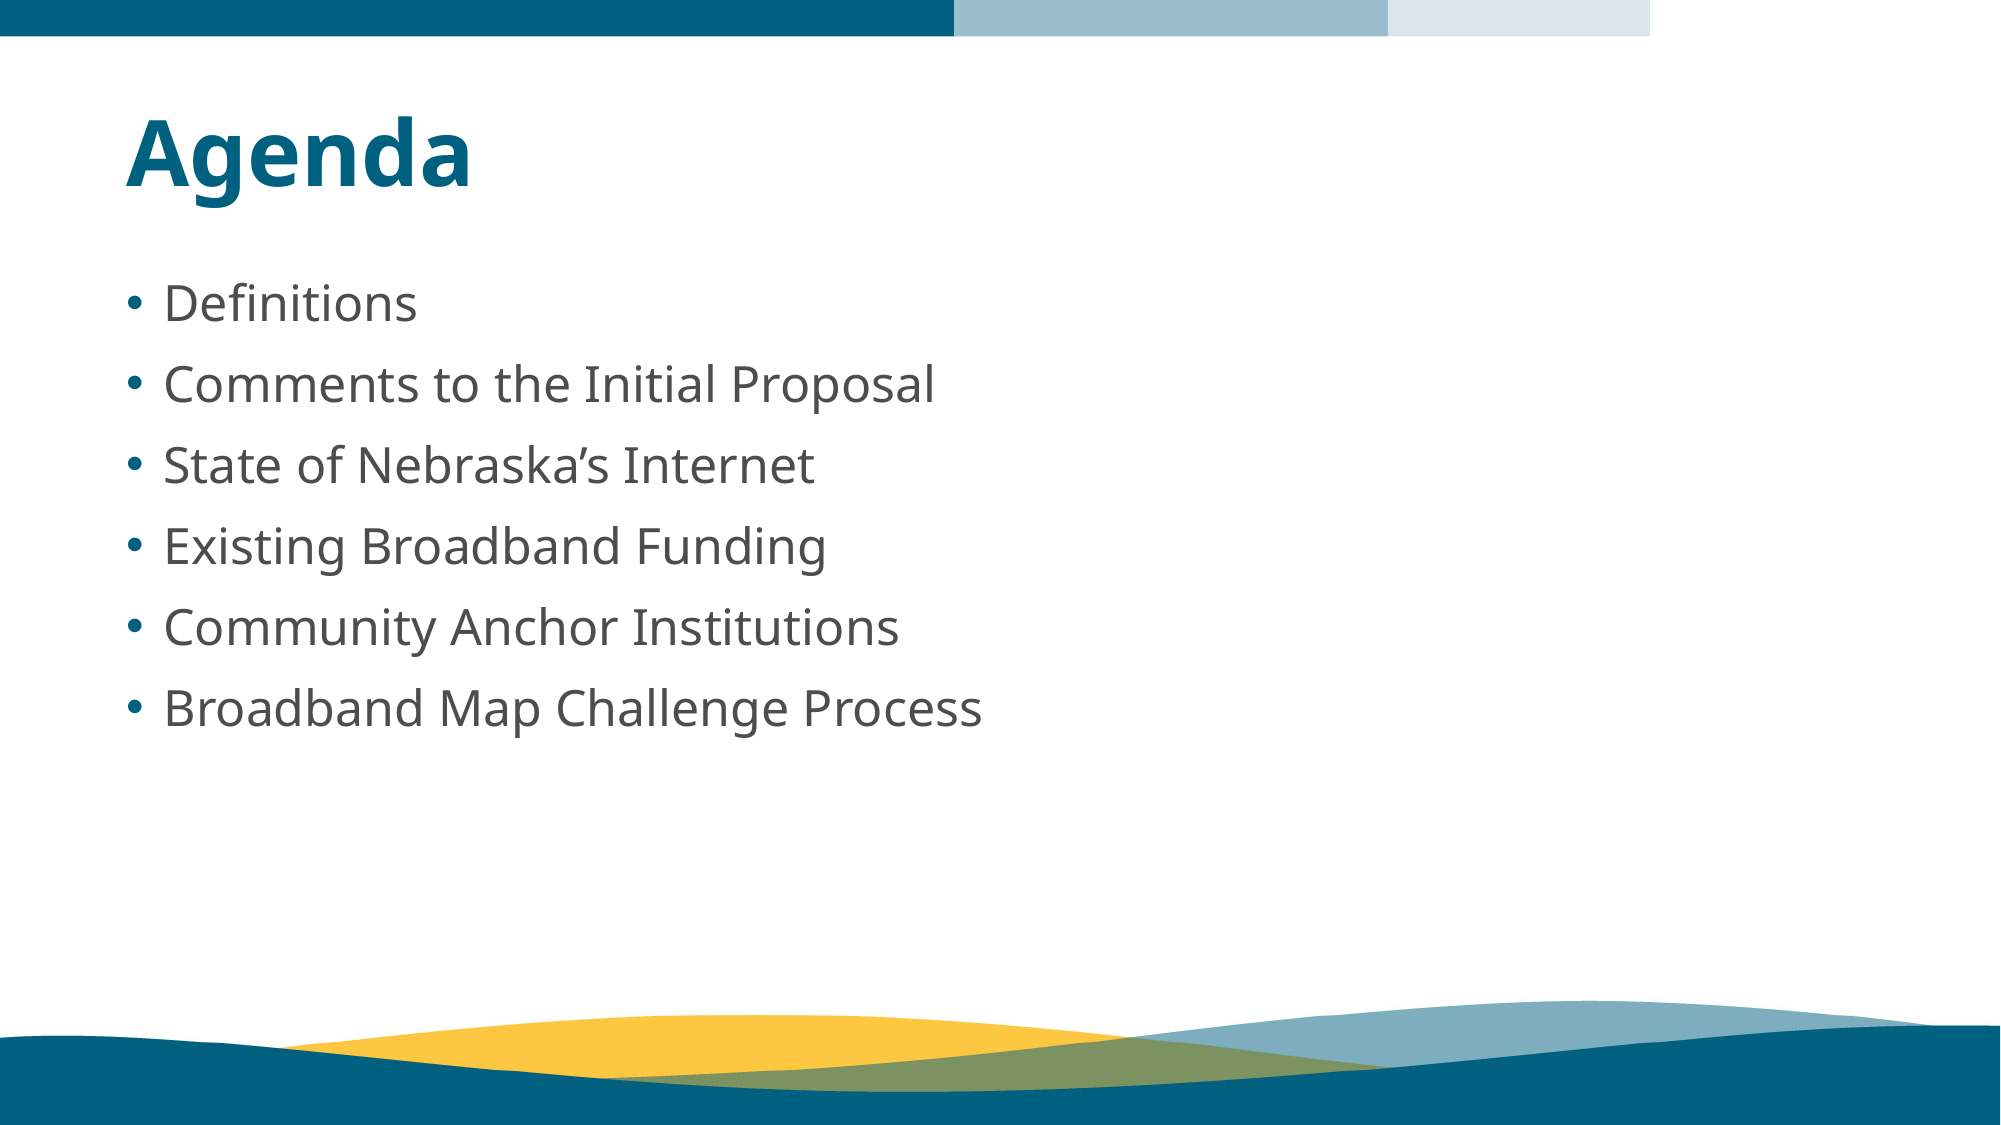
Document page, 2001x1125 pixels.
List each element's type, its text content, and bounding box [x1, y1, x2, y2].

title Agenda [111, 99, 1522, 256]
picture [0, 0, 2001, 1091]
list Definitions Comments to the Initial Proposal State of Nebraska’s Internet Existing Broadband Funding Community Anchor Institutions Broadband Map Challenge Process [110, 264, 1650, 963]
